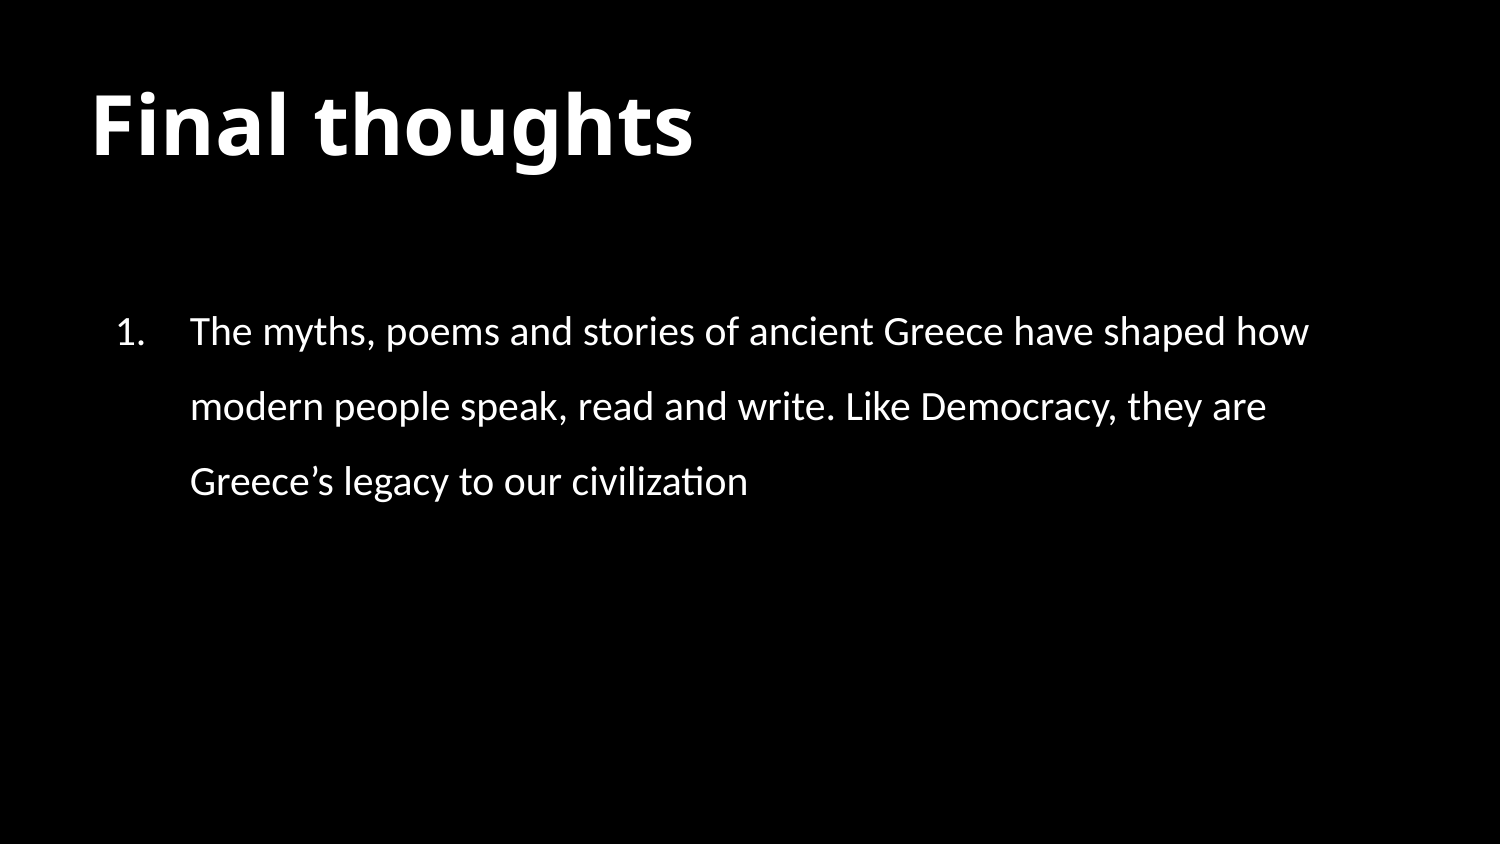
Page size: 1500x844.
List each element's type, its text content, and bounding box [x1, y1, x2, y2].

text_box The myths, poems and stories of ancient Greece have shaped how modern people speak, read and write. Like Democracy, they are Greece’s legacy to our civilization [99, 271, 1400, 512]
text_box Final thoughts [74, 64, 1500, 172]
